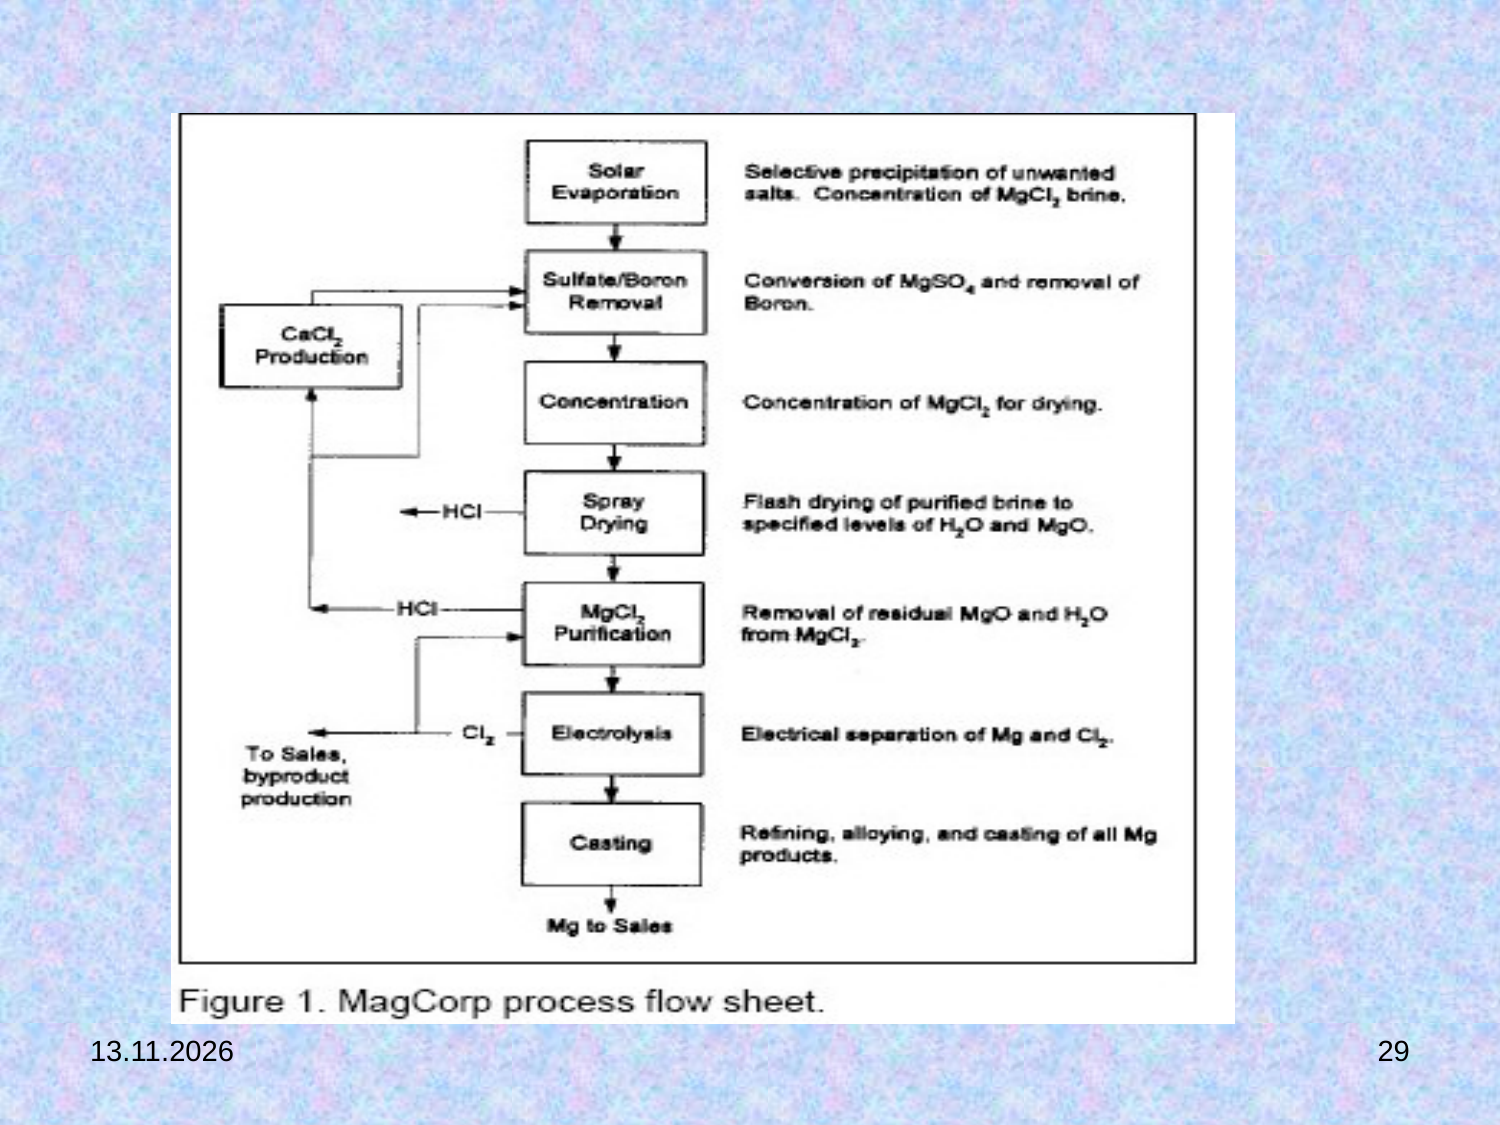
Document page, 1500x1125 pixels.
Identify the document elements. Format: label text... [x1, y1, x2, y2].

picture [0, 0, 1500, 1125]
slide_number 29 [1074, 1024, 1425, 1103]
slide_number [75, 1024, 425, 1103]
